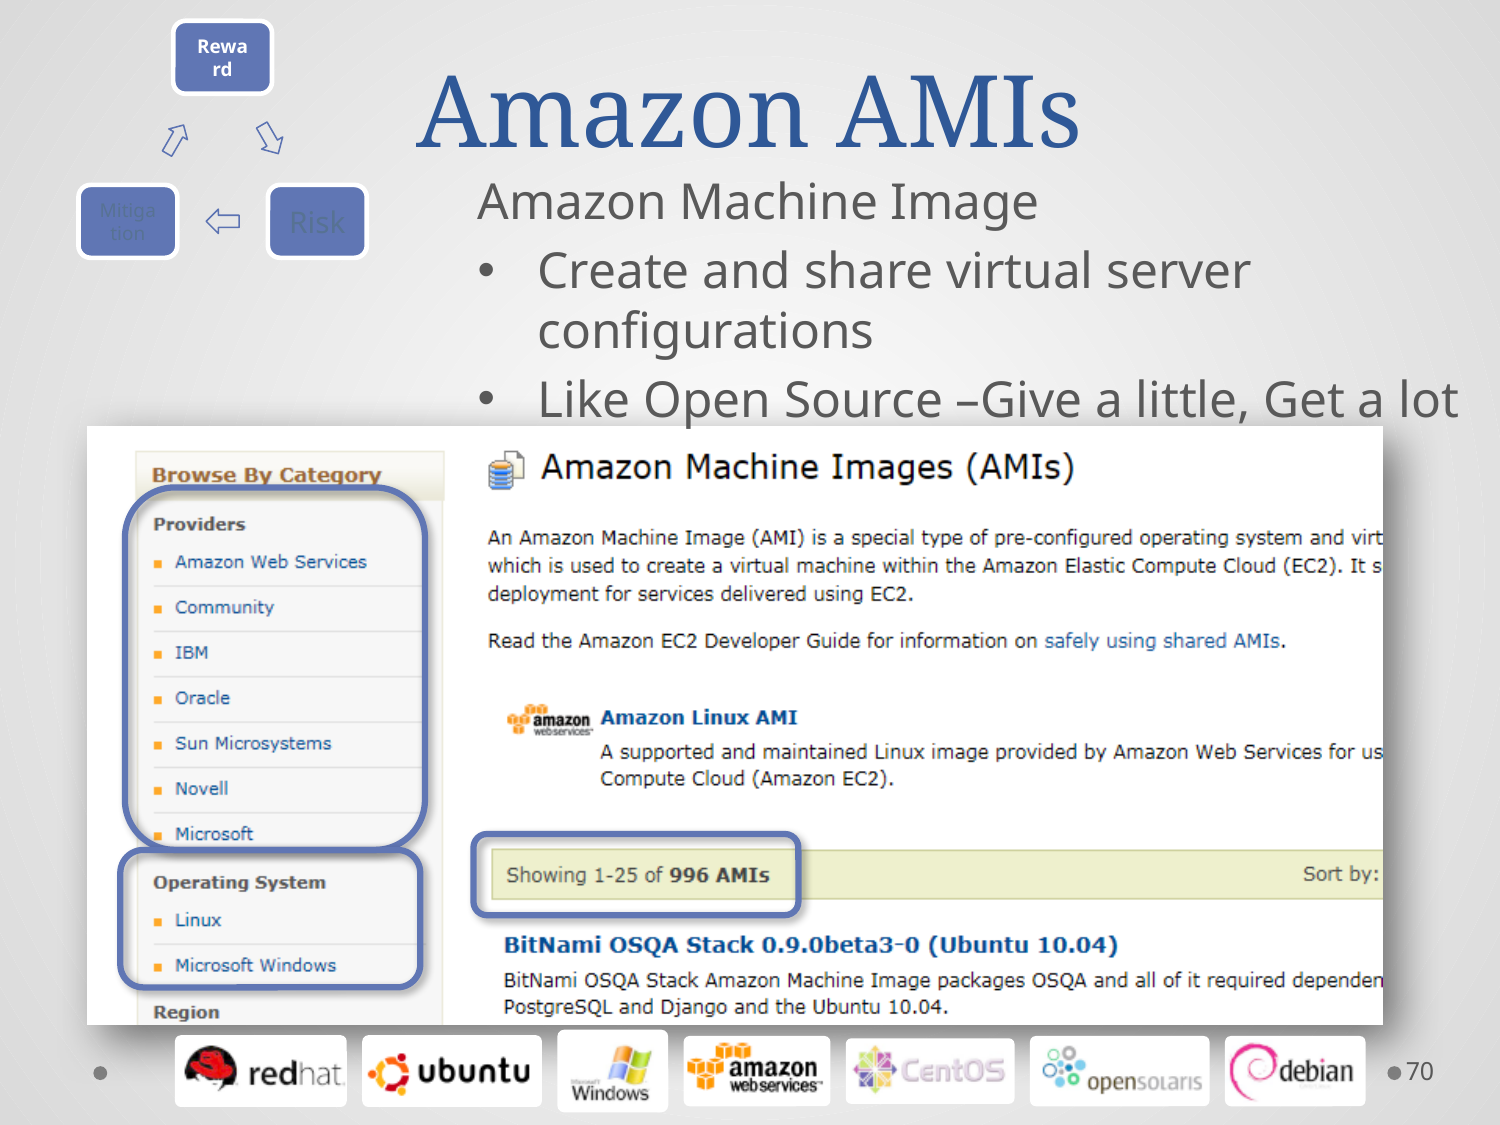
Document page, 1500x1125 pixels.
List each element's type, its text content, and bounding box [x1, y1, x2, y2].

picture [683, 1035, 831, 1107]
list Amazon Machine Image Create and share virtual server configurations Like Open Source –Give a little, Get a lot [462, 162, 1475, 438]
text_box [24, 20, 421, 313]
picture [845, 1038, 1015, 1105]
picture [1224, 1035, 1366, 1107]
picture [1029, 1035, 1210, 1107]
picture [174, 1034, 347, 1108]
slide_number 70 [1401, 1042, 1494, 1103]
picture [361, 1034, 543, 1108]
picture [557, 1029, 669, 1113]
title Amazon AMIs [75, 12, 1425, 175]
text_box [87, 426, 1383, 1026]
